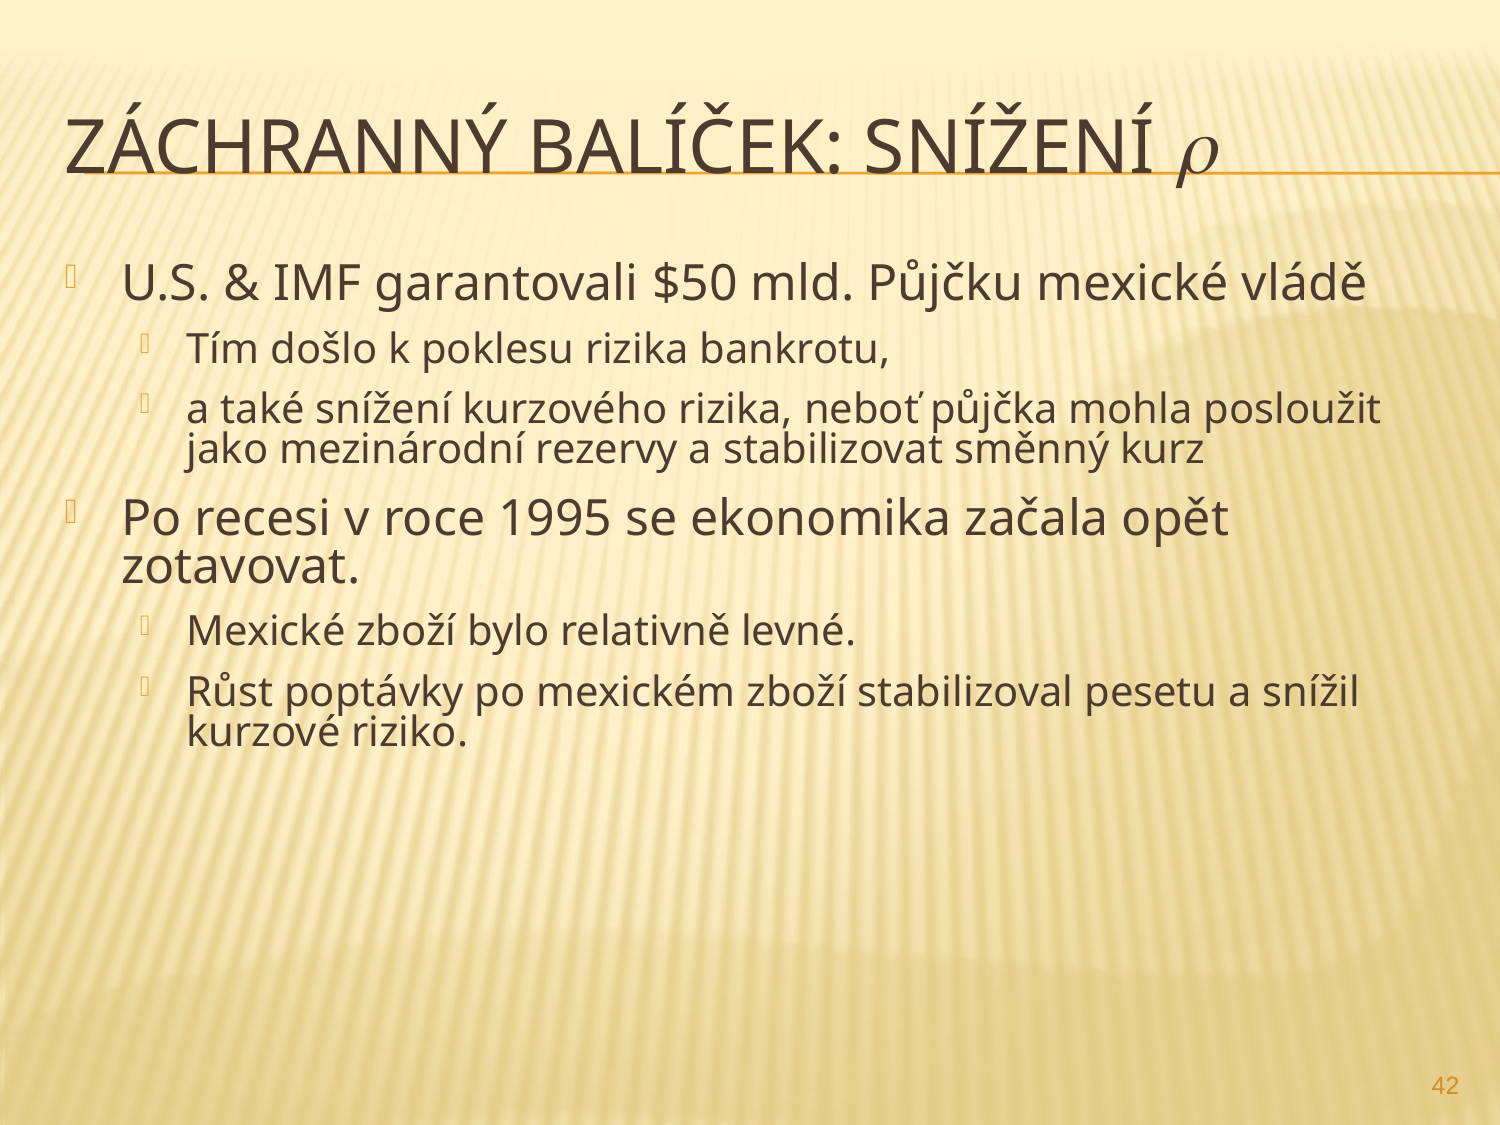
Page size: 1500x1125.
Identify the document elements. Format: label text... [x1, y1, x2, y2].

list U.S. & IMF garantovali $50 mld. Půjčku mexické vládě Tím došlo k poklesu rizika bankrotu, a také snížení kurzového rizika, neboť půjčka mohla posloužit jako mezinárodní rezervy a stabilizovat směnný kurz Po recesi v roce 1995 se ekonomika začala opět zotavovat. Mexické zboží bylo relativně levné. Růst poptávky po mexickém zboží stabilizoval pesetu a snížil kurzové riziko. [50, 254, 1475, 998]
title Záchranný balíček: snížení  [50, 75, 1475, 213]
slide_number 42 [1350, 1061, 1475, 1103]
